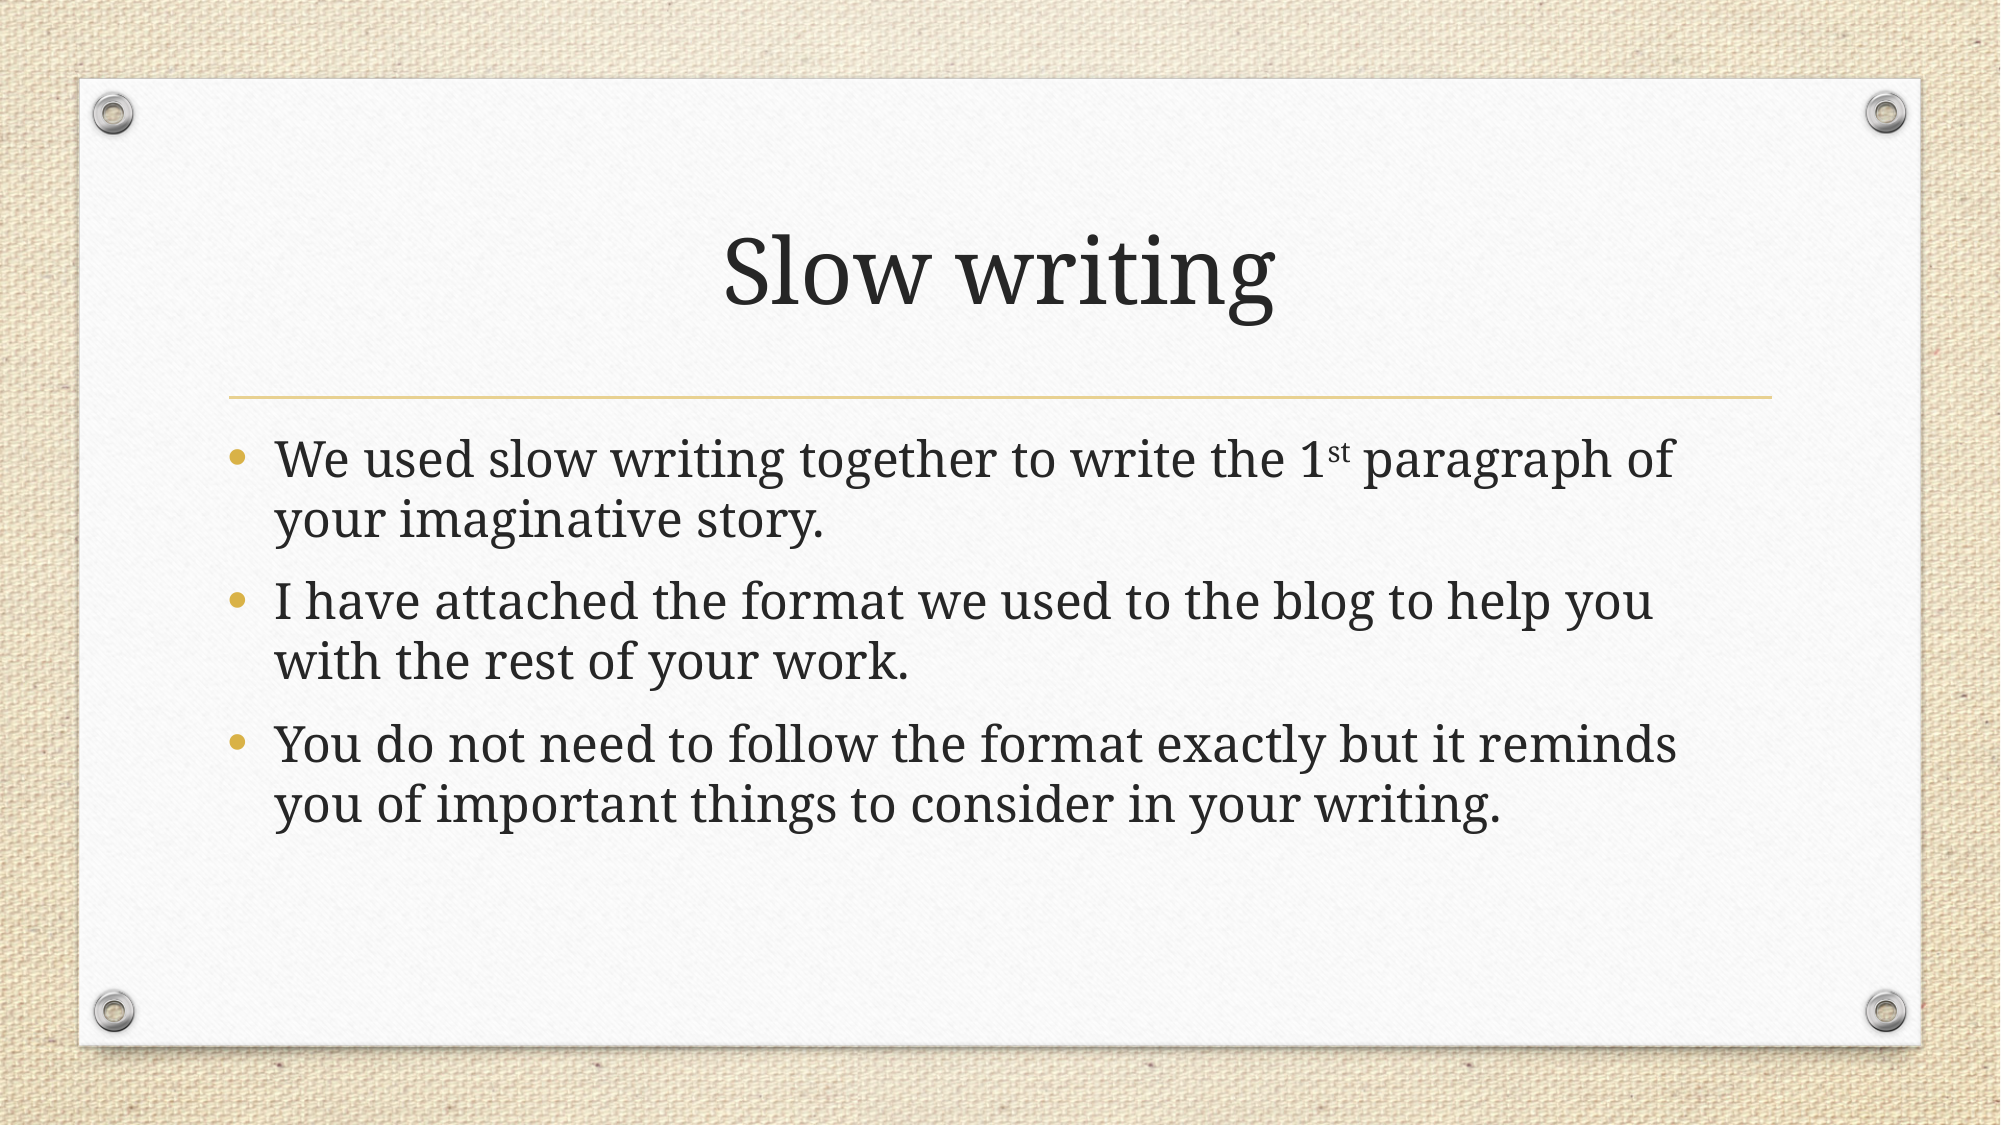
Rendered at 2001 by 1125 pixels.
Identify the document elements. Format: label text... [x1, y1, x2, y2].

title Slow writing [212, 161, 1788, 375]
picture [0, 0, 2001, 1125]
list We used slow writing together to write the 1st paragraph of your imaginative story. I have attached the format we used to the blog to help you with the rest of your work. You do not need to follow the format exactly but it reminds you of important things to consider in your writing. [212, 419, 1788, 964]
